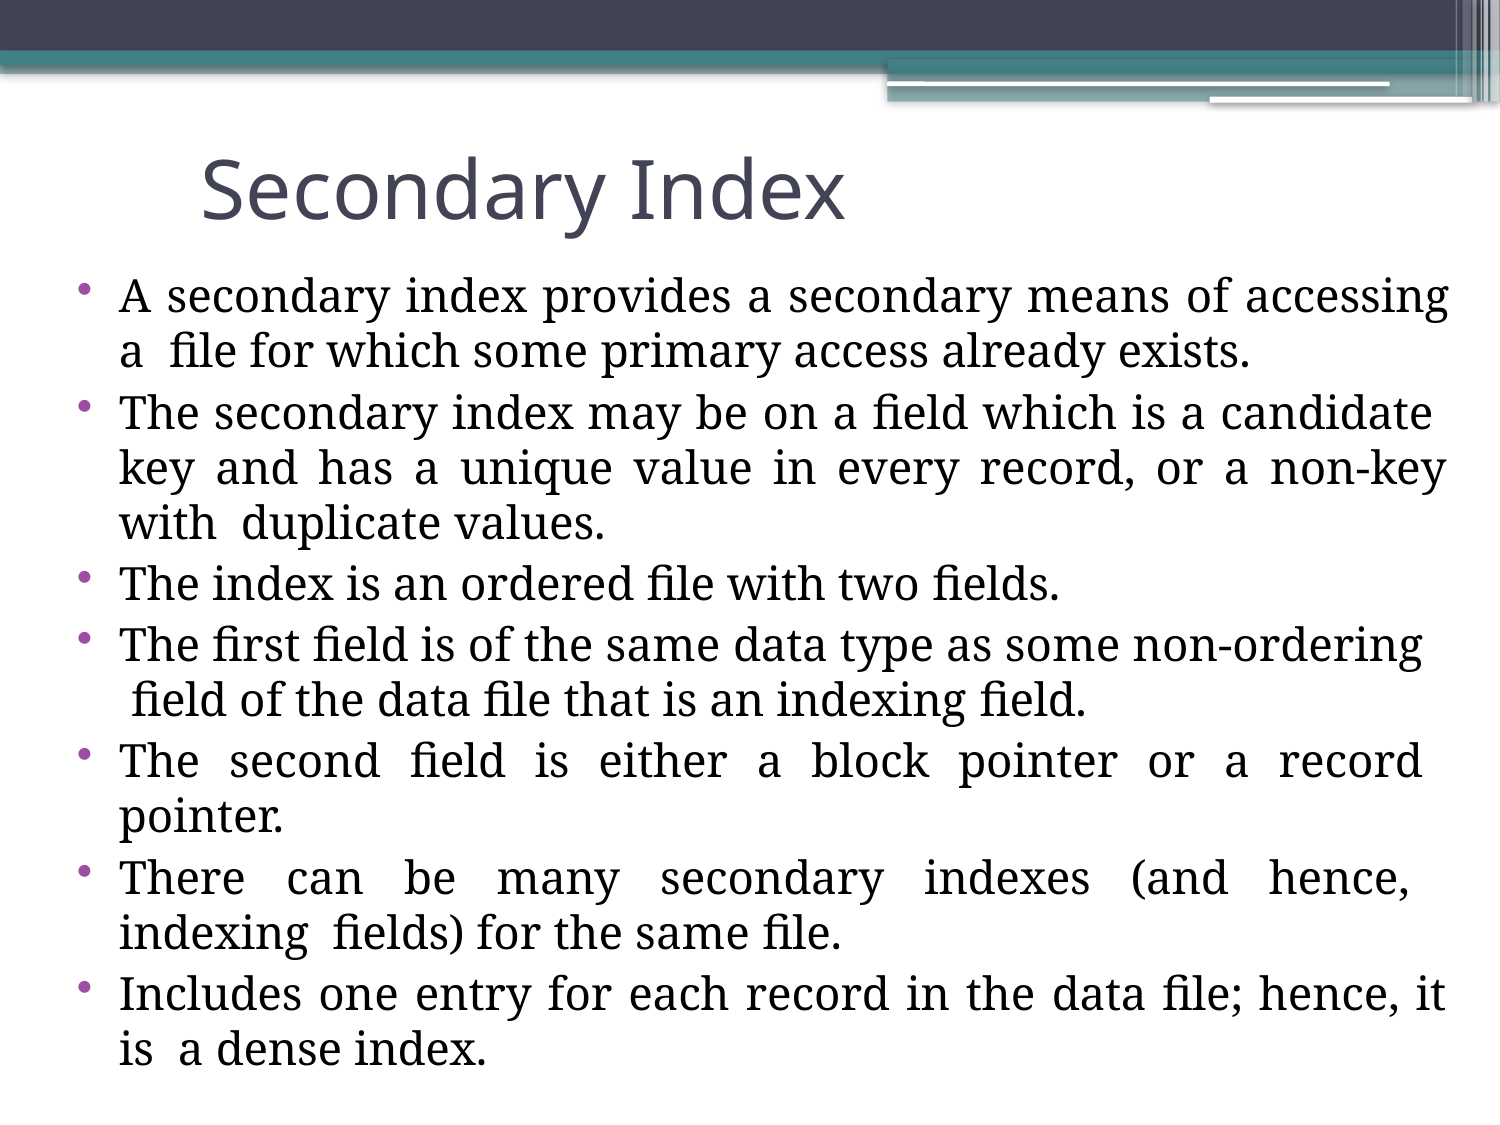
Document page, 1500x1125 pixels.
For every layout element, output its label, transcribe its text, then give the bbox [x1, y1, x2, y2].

text_box A secondary index provides a secondary means of accessing a file for which some primary access already exists. The secondary index may be on a field which is a candidate key and has a unique value in every record, or a non-key with duplicate values. The index is an ordered file with two fields. The first field is of the same data type as some non-ordering field of the data file that is an indexing field. The second field is either a block pointer or a record pointer. There can be many secondary indexes (and hence, indexing fields) for the same file. Includes one entry for each record in the data file; hence, it is a dense index. [75, 264, 1450, 1075]
text_box Secondary Index [198, 134, 1300, 236]
